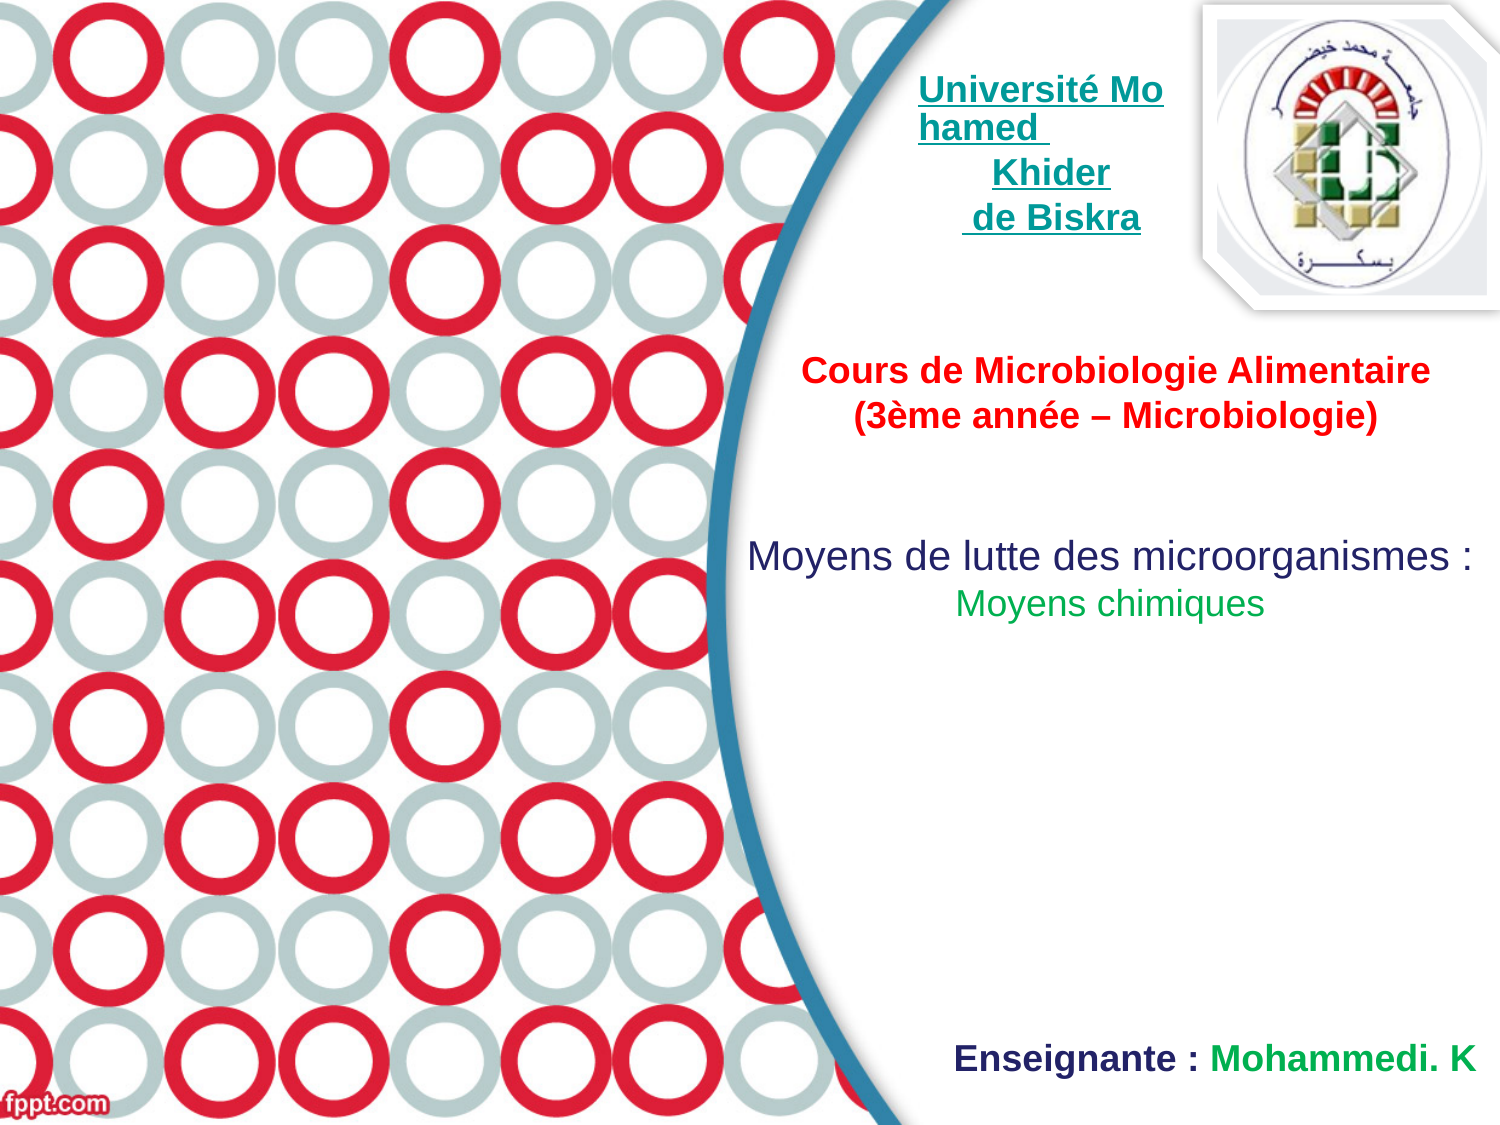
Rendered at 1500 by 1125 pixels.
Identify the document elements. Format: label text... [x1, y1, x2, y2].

text_box Enseignante : Mohammedi. K [938, 987, 1500, 1125]
picture [0, 0, 1500, 1125]
text_box Moyens de lutte des microorganismes : Moyens chimiques [702, 521, 1500, 631]
title Cours de Microbiologie Alimentaire (3ème année – Microbiologie) [761, 302, 1471, 480]
text_box Université Mohamed Khider de Biskra [903, 12, 1199, 208]
